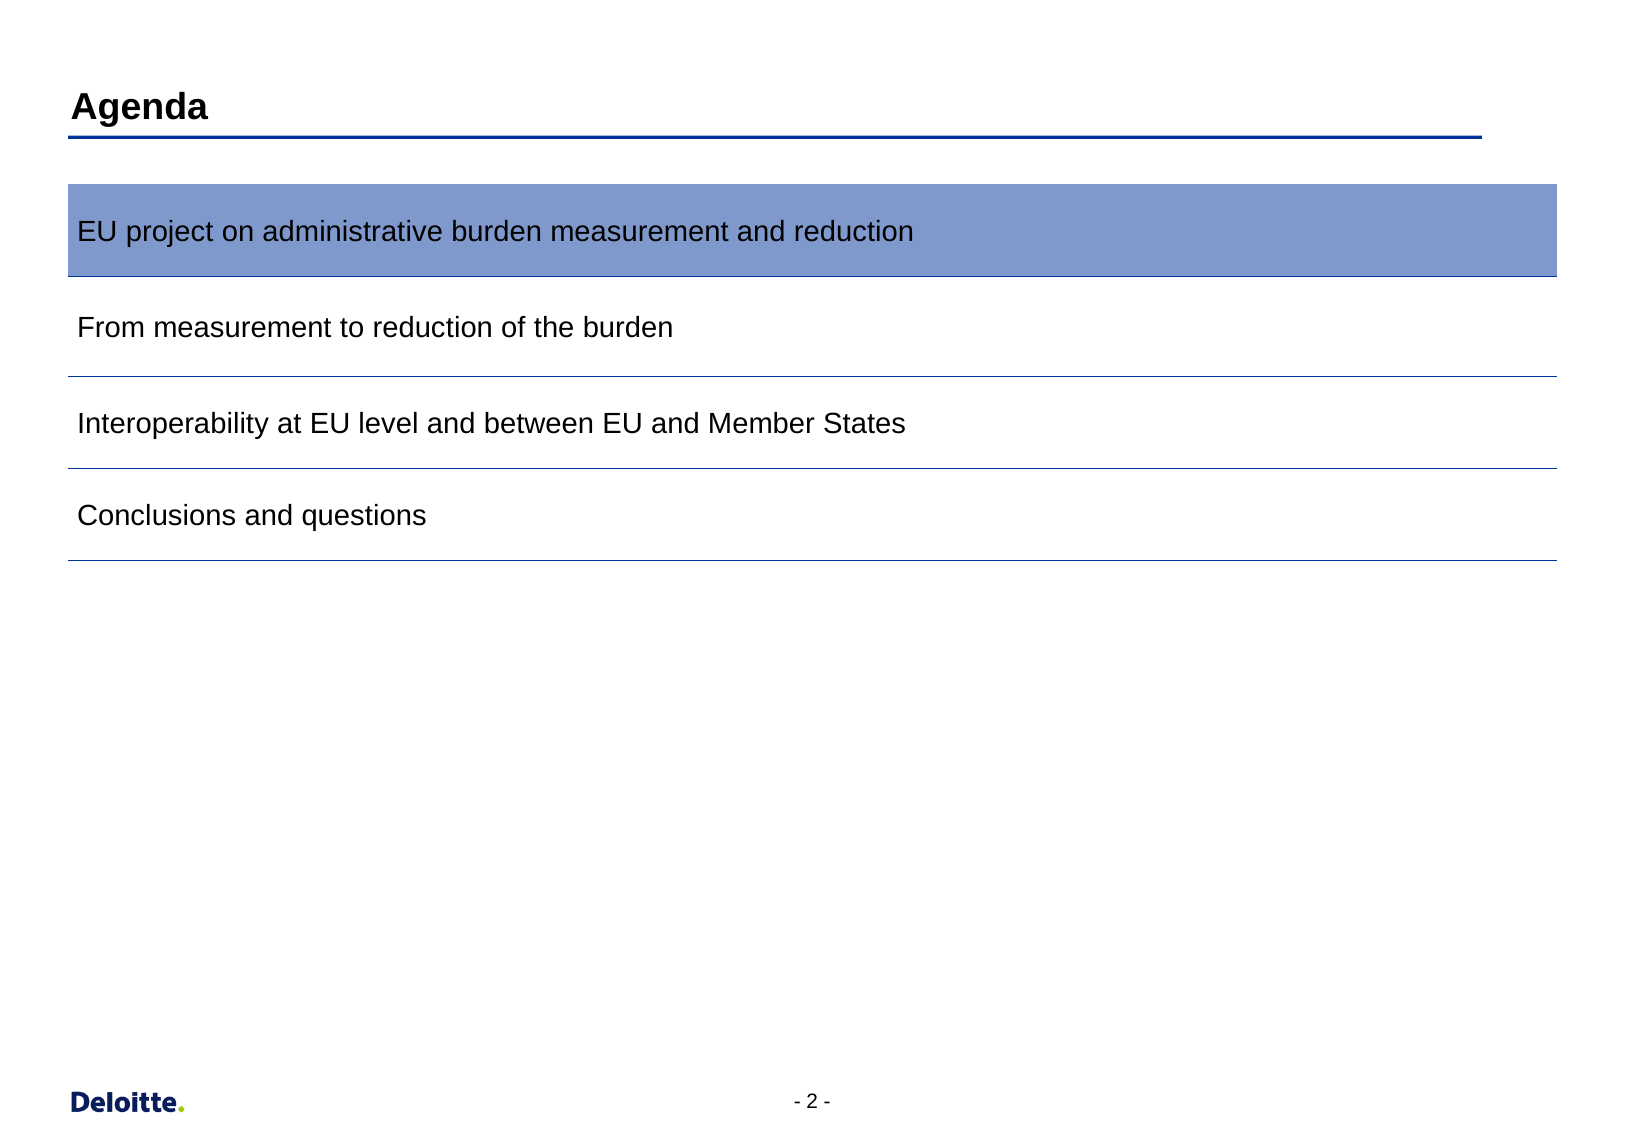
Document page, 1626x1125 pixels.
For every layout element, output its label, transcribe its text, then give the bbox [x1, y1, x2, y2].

title Agenda [70, 78, 1557, 128]
picture [70, 1090, 185, 1113]
table_cell Conclusions and questions [68, 469, 1557, 560]
table_header EU project on administrative burden measurement and reduction [68, 184, 1557, 276]
table_cell Interoperability at EU level and between EU and Member States [68, 377, 1557, 468]
slide_number - 1 - [786, 1087, 839, 1114]
table_cell From measurement to reduction of the burden [68, 277, 1557, 376]
